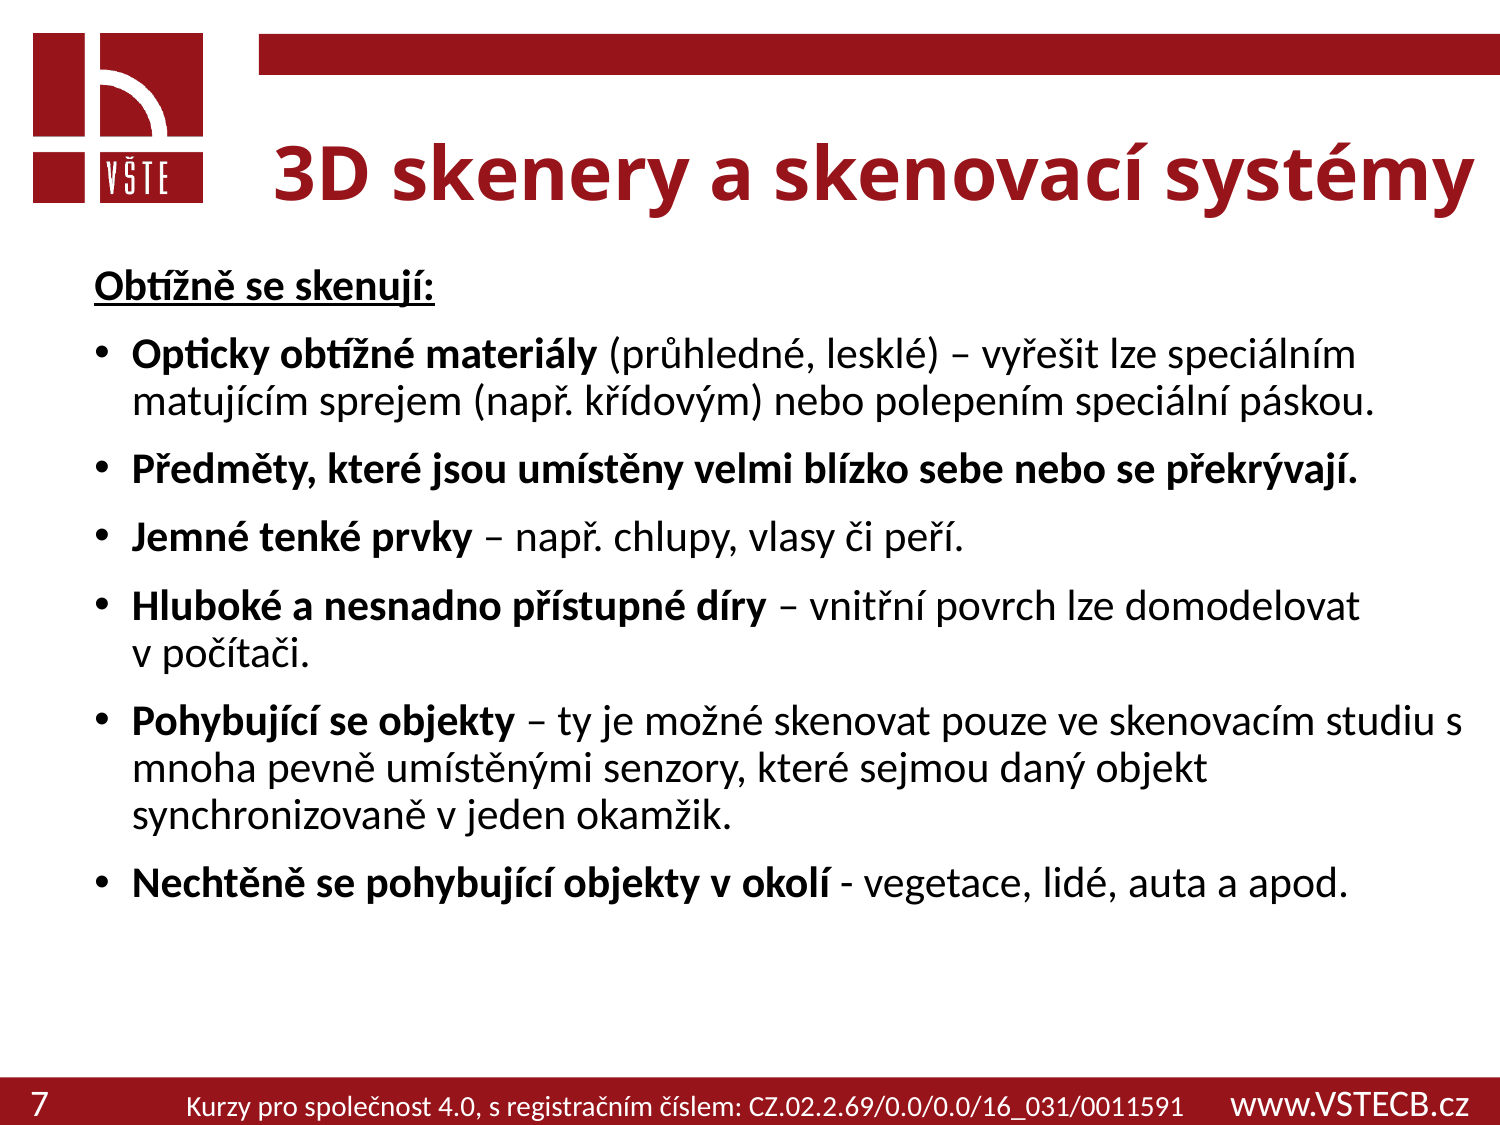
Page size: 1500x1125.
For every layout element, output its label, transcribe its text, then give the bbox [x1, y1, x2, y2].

list Obtížně se skenují: Opticky obtížné materiály (průhledné, lesklé) – vyřešit lze speciálním matujícím sprejem (např. křídovým) nebo polepením speciální páskou. Předměty, které jsou umístěny velmi blízko sebe nebo se překrývají. Jemné tenké prvky – např. chlupy, vlasy či peří. Hluboké a nesnadno přístupné díry – vnitřní povrch lze domodelovat v počítači. Pohybující se objekty – ty je možné skenovat pouze ve skenovacím studiu s mnoha pevně umístěnými senzory, které sejmou daný objekt synchronizovaně v jeden okamžik. Nechtěně se pohybující objekty v okolí - vegetace, lidé, auta a apod. [79, 254, 1500, 955]
title 3D skenery a skenovací systémy [258, 76, 1500, 254]
text_box 7 Kurzy pro společnost 4.0, s registračním číslem: CZ.02.2.69/0.0/0.0/16_031/0011591 www.VSTECB.cz [0, 1076, 1500, 1125]
text_box [258, 33, 1500, 76]
picture [33, 33, 203, 203]
